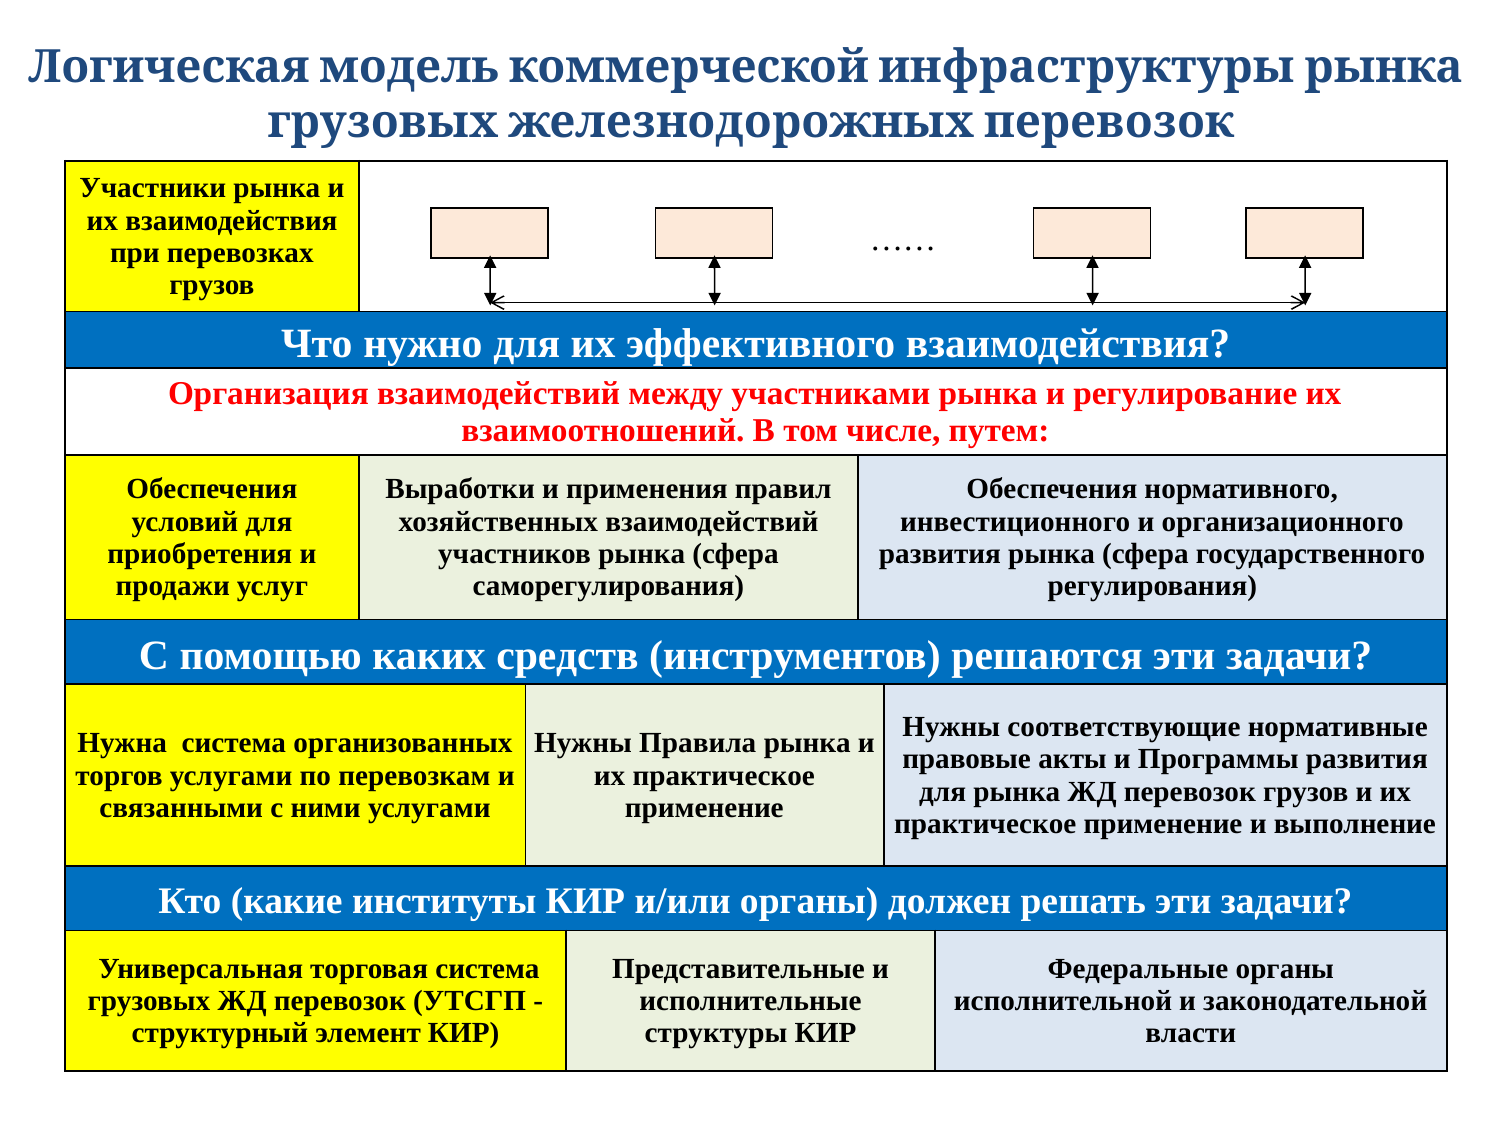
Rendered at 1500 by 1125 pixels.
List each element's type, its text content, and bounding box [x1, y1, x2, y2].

text_box [1033, 208, 1151, 259]
text_box [483, 255, 497, 303]
table_cell Кто (какие институты КИР и/или органы) должен решать эти задачи? [66, 867, 1446, 930]
table_cell С помощью каких средств (инструментов) решаются эти задачи? [66, 620, 1446, 683]
text_box [1086, 255, 1099, 301]
table_cell Нужны соответствующие нормативные правовые акты и Программы развития для рынка ЖД перевозок грузов и их практическое применение и выполнение [885, 685, 1446, 865]
text_box [430, 208, 549, 259]
text_box [655, 208, 773, 259]
table_cell Выработки и применения правил хозяйственных взаимодействий участников рынка (сфера саморегулирования) [360, 456, 857, 619]
table_cell Нужны Правила рынка и их практическое применение [526, 685, 883, 865]
table_cell Универсальная торговая система грузовых ЖД перевозок (УТСГП - структурный элемент КИР) [66, 931, 565, 1070]
text_box [1246, 208, 1364, 259]
table_cell Обеспечения нормативного, инвестиционного и организационного развития рынка (сфера государственного регулирования) [859, 456, 1446, 619]
table_cell Федеральные органы исполнительной и законодательной власти [936, 931, 1446, 1070]
table_cell Что нужно для их эффективного взаимодействия? [66, 312, 1446, 367]
text_box [708, 255, 721, 301]
table_cell Обеспечения условий для приобретения и продажи услуг [66, 456, 358, 619]
text_box [1298, 255, 1312, 304]
table_header Участники рынка и их взаимодействия при перевозках грузов [66, 162, 358, 311]
text_box Логическая модель коммерческой инфраструктуры рынка грузовых железнодорожных перевозок [13, 29, 1489, 155]
table_cell Организация взаимодействий между участниками рынка и регулирование их взаимоотношений. В том числе, путем: [66, 369, 1446, 454]
table_header …… [360, 162, 1446, 311]
table_cell Нужна система организованных торгов услугами по перевозкам и связанными с ними услугами [66, 685, 525, 865]
table_cell Представительные и исполнительные структуры КИР [567, 931, 934, 1070]
